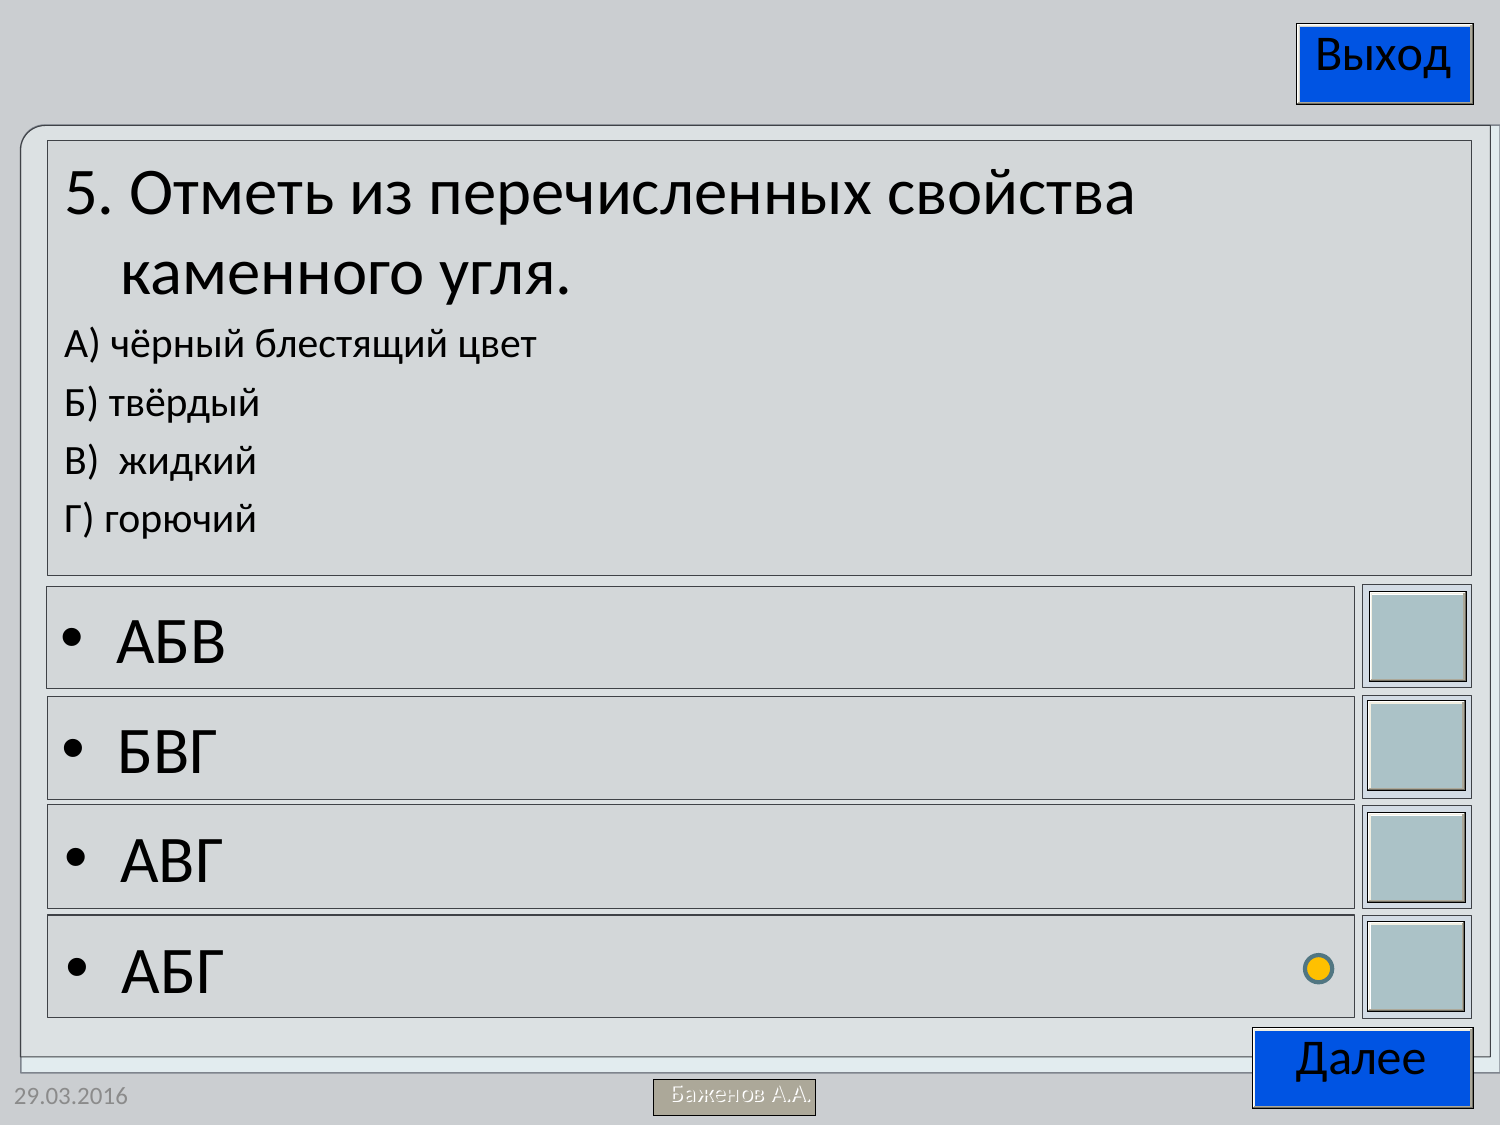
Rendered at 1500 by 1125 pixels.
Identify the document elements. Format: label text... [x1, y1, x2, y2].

list БВГ [46, 699, 1357, 796]
list 5. Отметь из перечисленных свойства каменного угля. А) чёрный блестящий цвет Б) твёрдый В) жидкий Г) горючий [49, 140, 1469, 576]
list АБВ [45, 589, 1356, 685]
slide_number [0, 1065, 174, 1125]
list АВГ [49, 808, 1360, 905]
list АБГ [50, 919, 1361, 1015]
